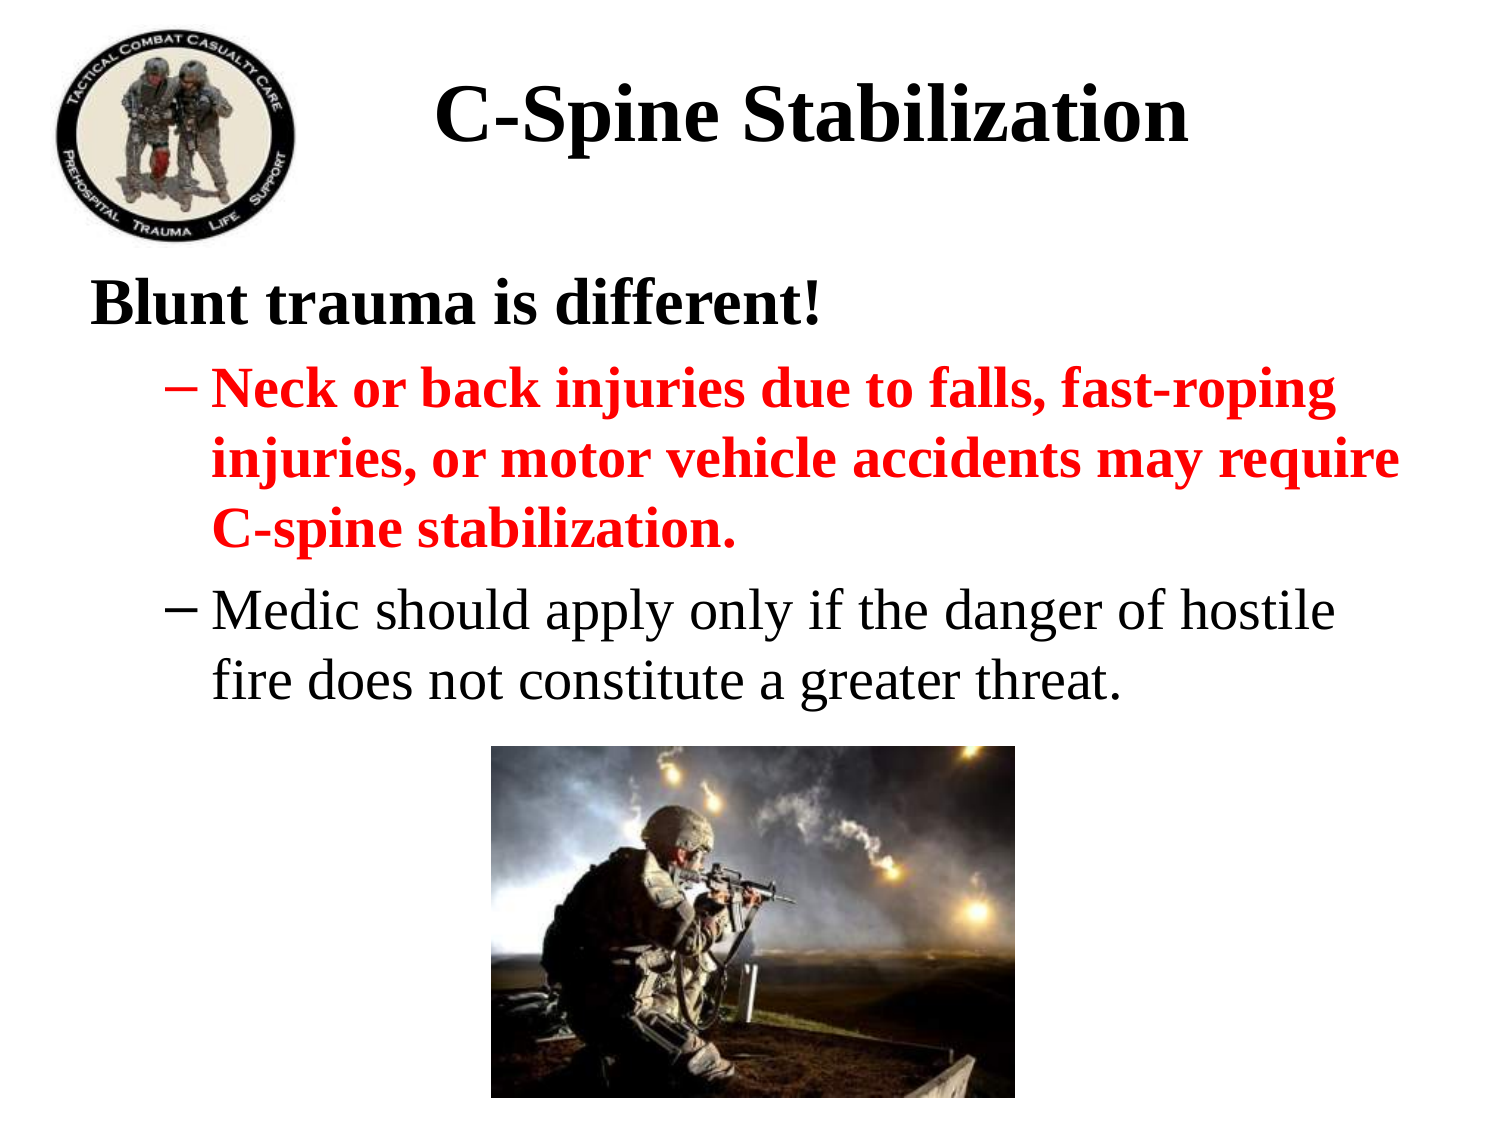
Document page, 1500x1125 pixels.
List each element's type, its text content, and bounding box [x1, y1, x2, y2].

list Blunt trauma is different! Neck or back injuries due to falls, fast-roping injuries, or motor vehicle accidents may require C-spine stabilization. Medic should apply only if the danger of hostile fire does not constitute a greater threat. [75, 249, 1425, 993]
picture [491, 746, 1015, 1099]
title C-Spine Stabilization [137, 14, 1488, 202]
picture [50, 24, 300, 248]
